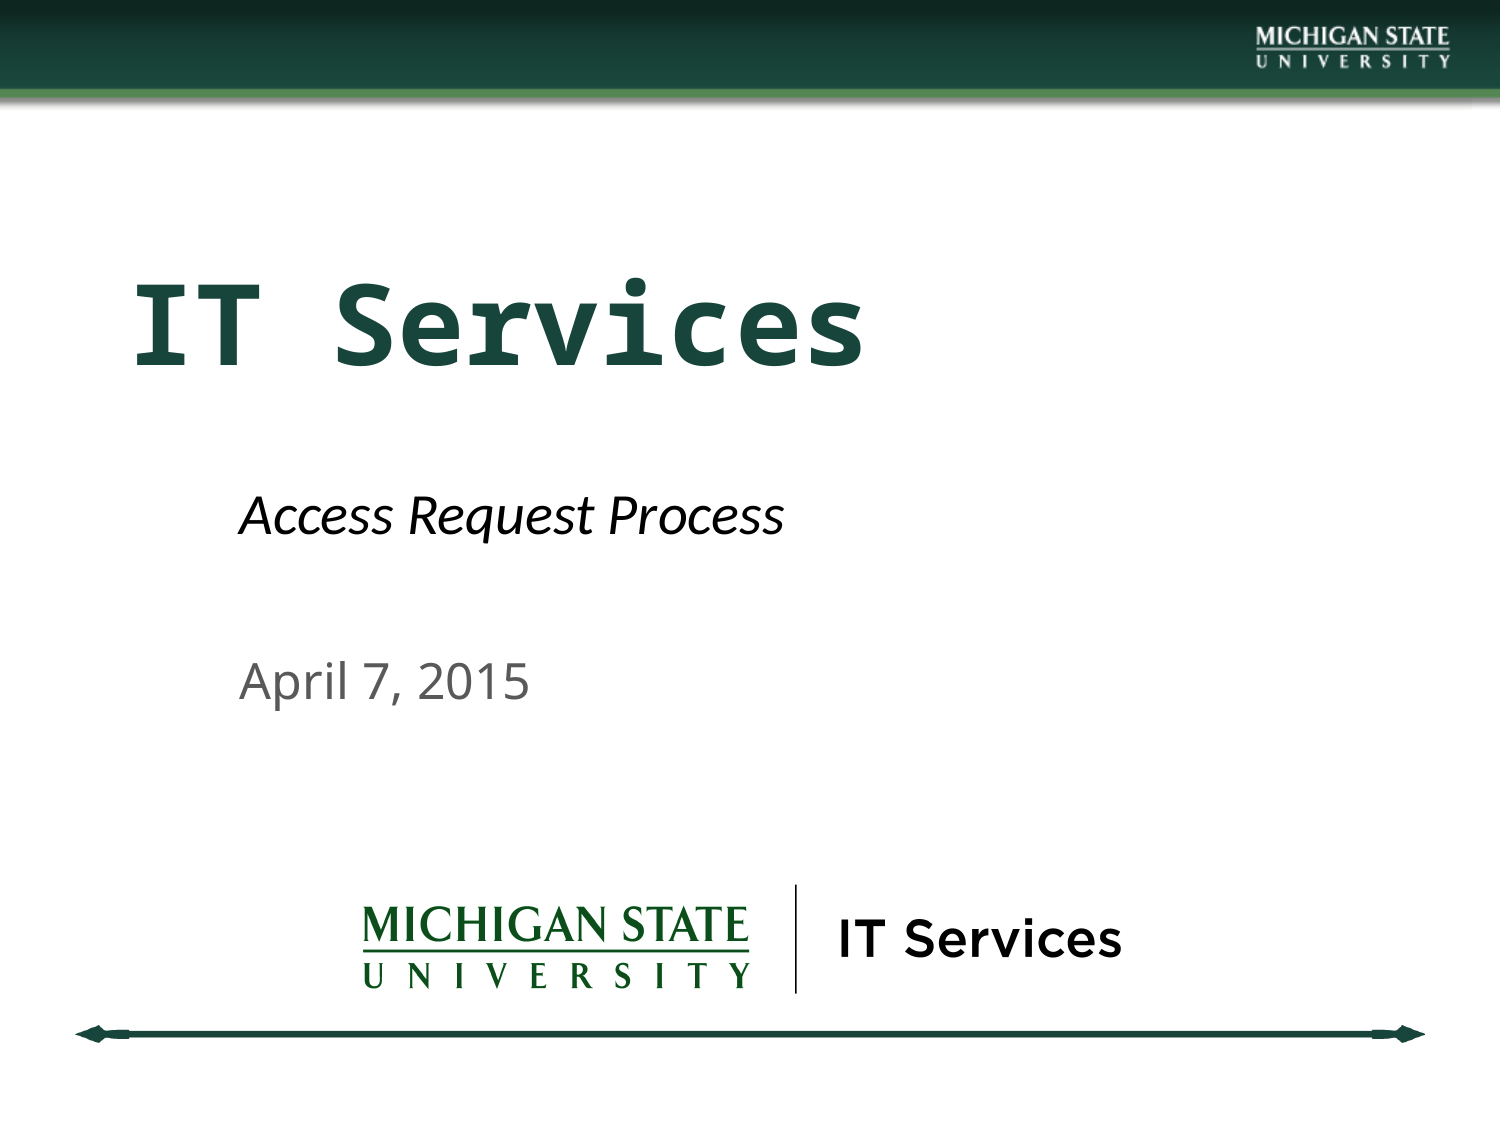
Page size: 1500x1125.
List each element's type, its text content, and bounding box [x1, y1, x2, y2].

picture [0, 0, 1500, 110]
text_box Access Request Process [225, 468, 1388, 554]
picture [75, 868, 1425, 1043]
title IT Services [112, 245, 1388, 406]
subtitle April 7, 2015 [225, 642, 1275, 741]
